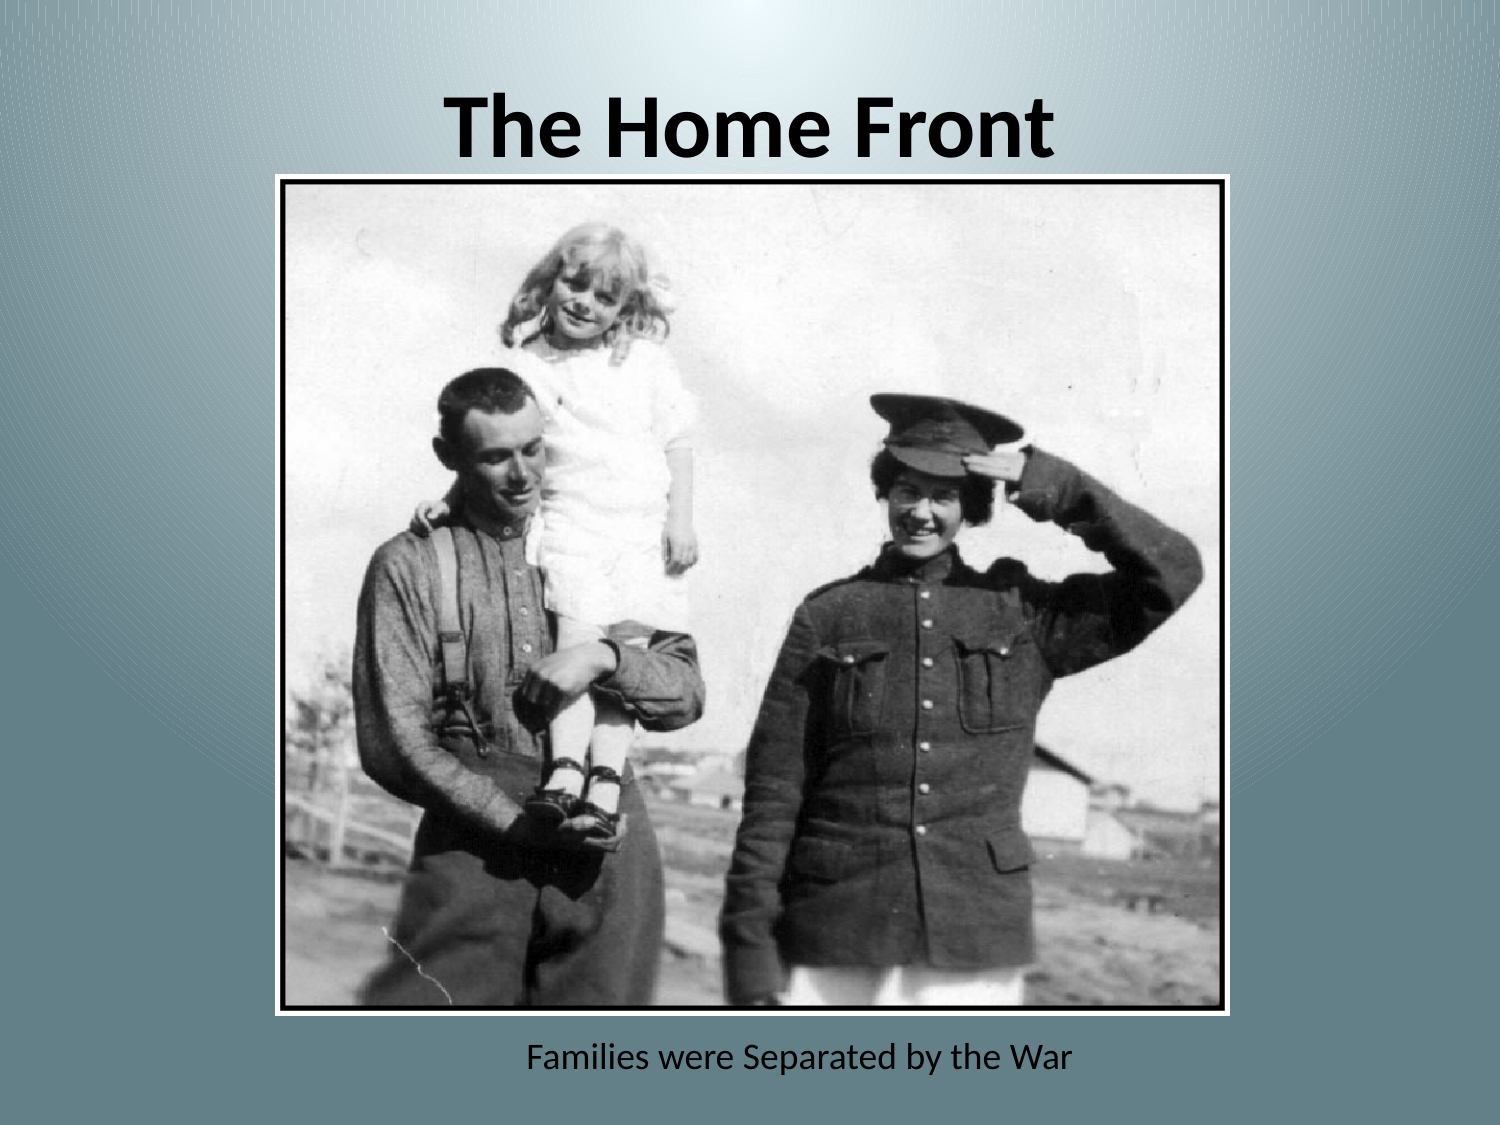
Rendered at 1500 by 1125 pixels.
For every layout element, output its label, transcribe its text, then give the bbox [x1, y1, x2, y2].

title The Home Front [112, 0, 1388, 242]
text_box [274, 174, 1230, 1016]
text_box Families were Separated by the War [137, 1024, 1463, 1085]
